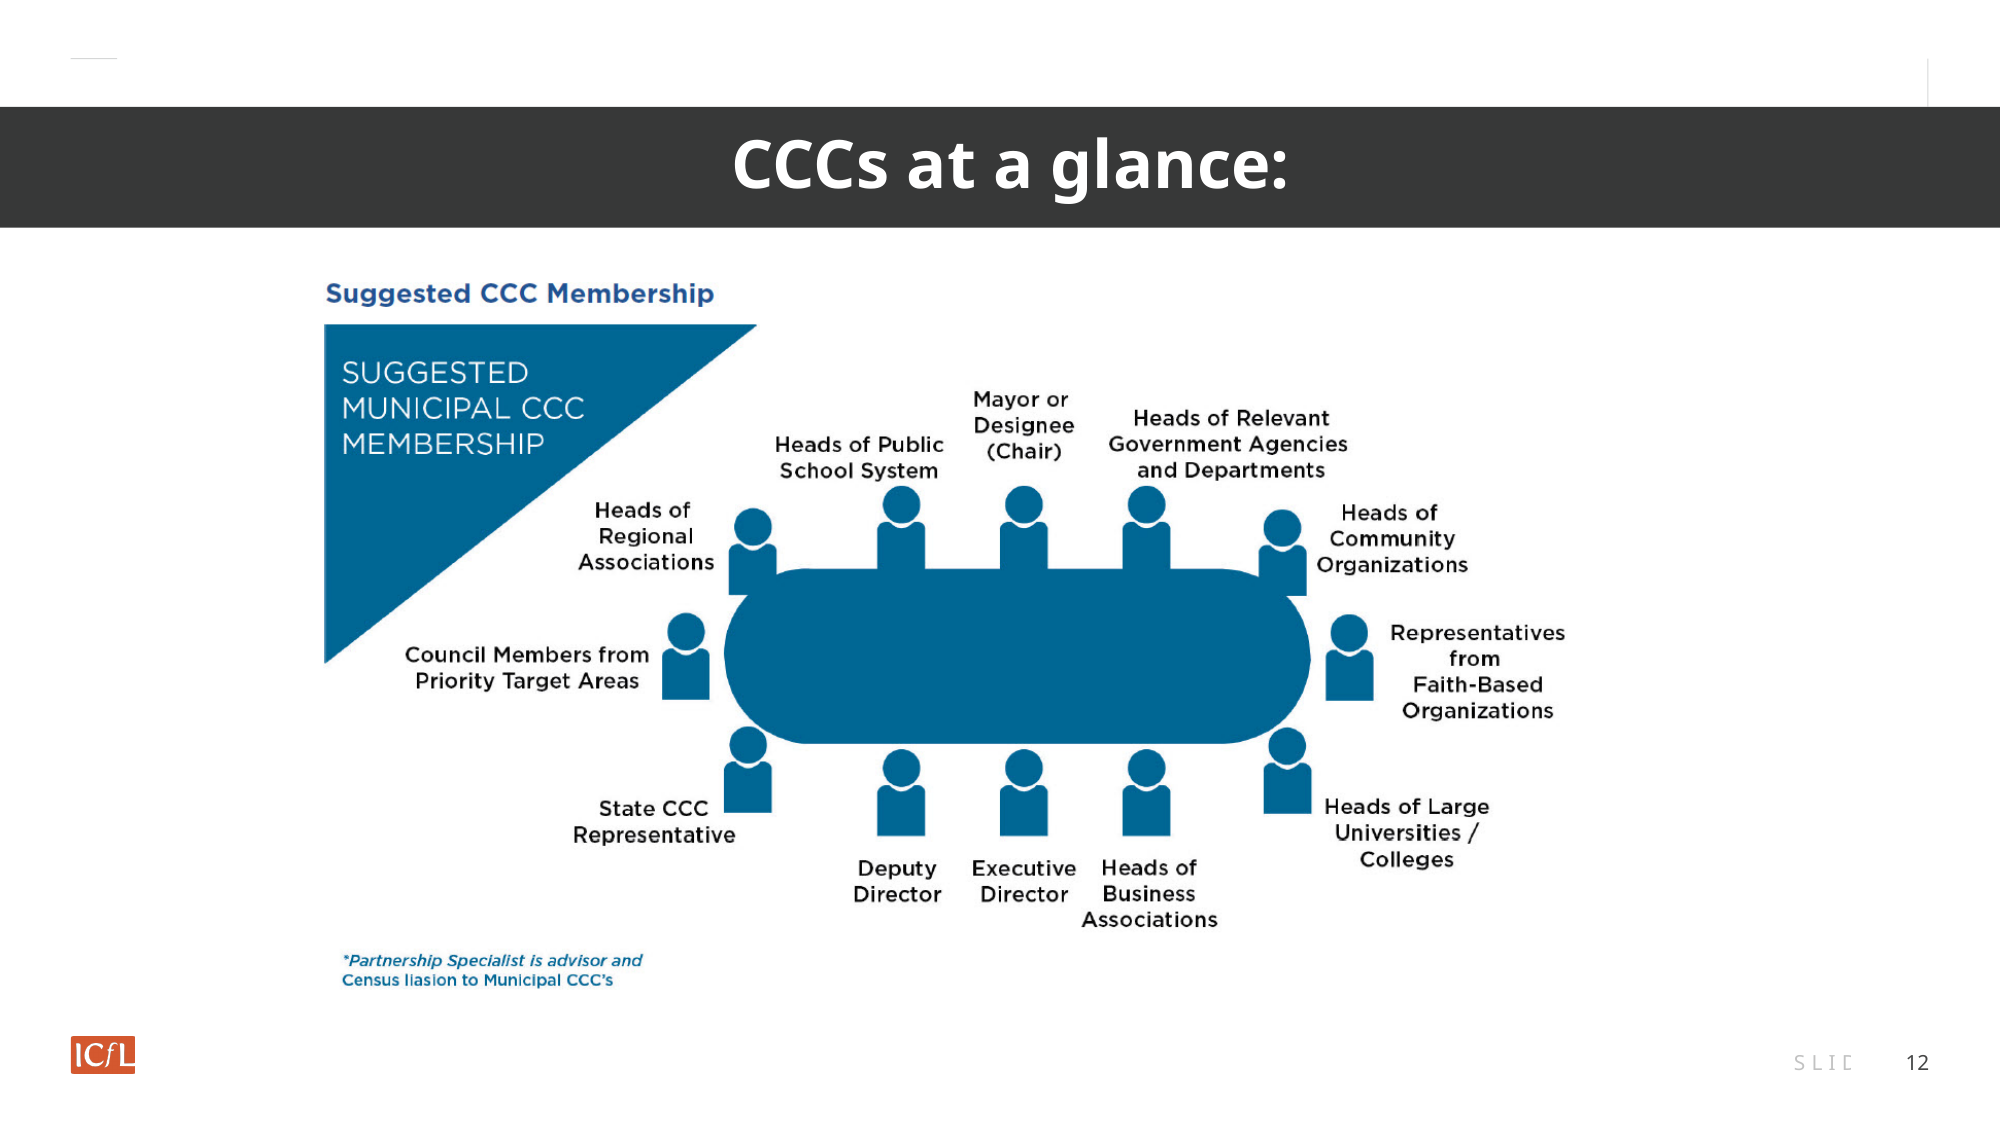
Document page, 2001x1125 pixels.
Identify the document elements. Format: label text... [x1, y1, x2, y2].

text_box [0, 106, 2000, 229]
picture [282, 274, 1718, 996]
title CCCs at a glance: [91, 105, 1931, 228]
